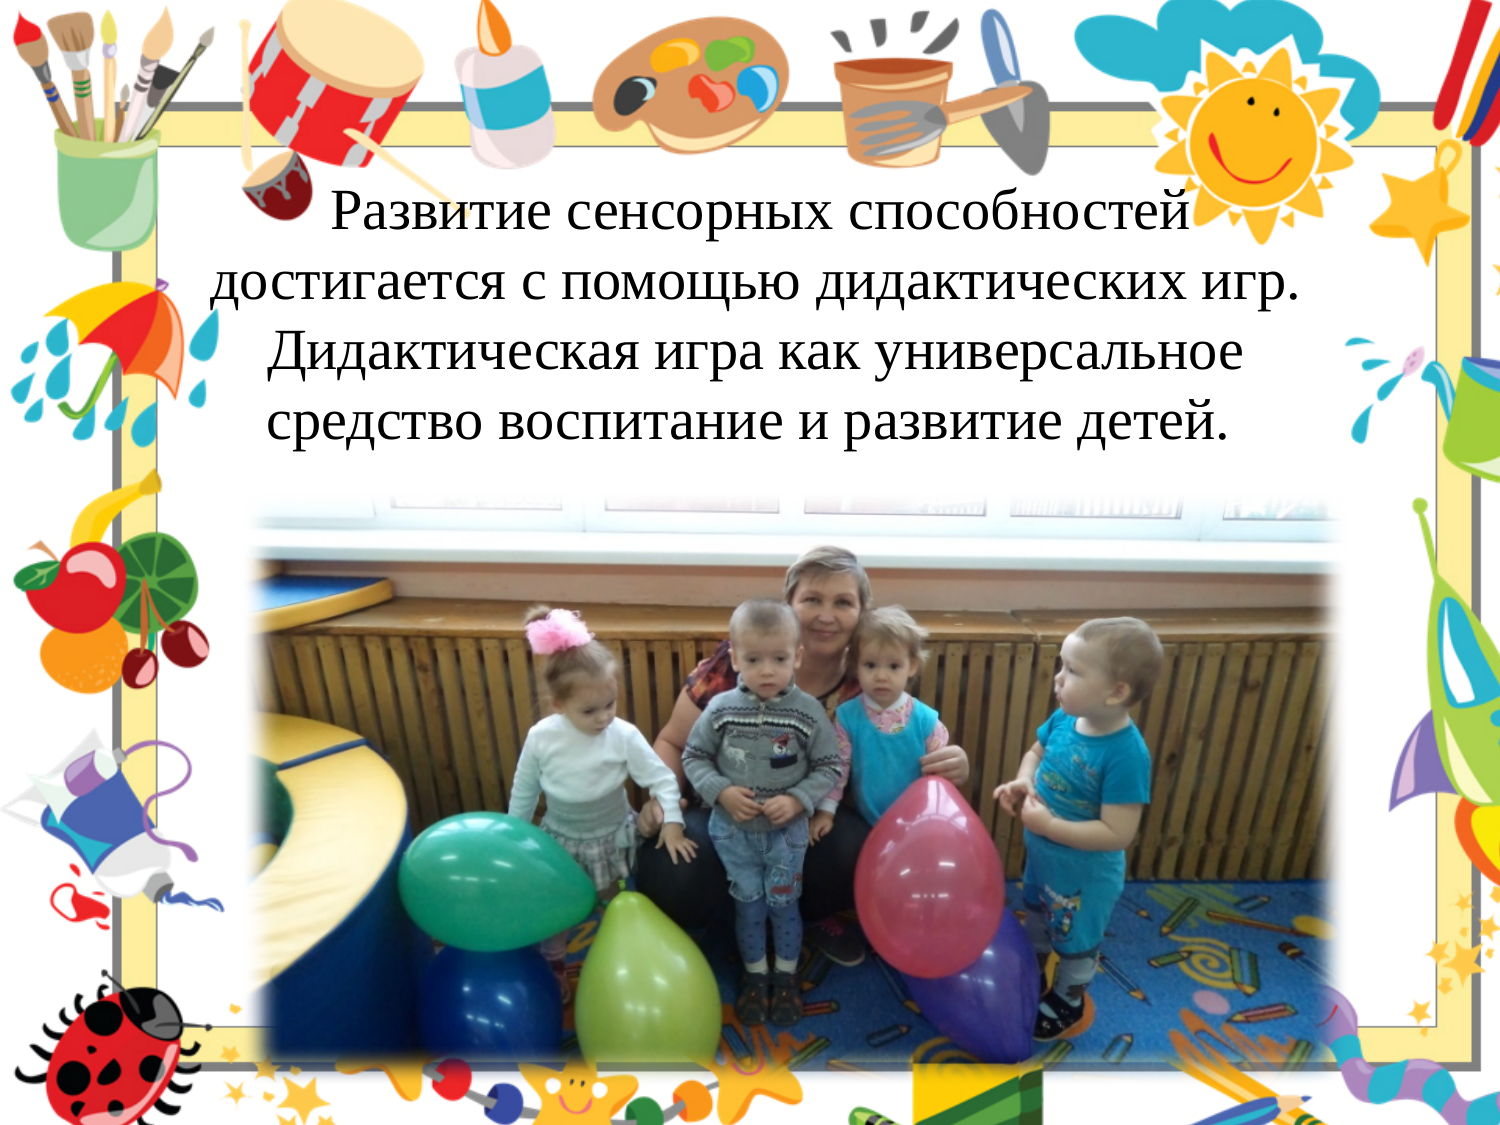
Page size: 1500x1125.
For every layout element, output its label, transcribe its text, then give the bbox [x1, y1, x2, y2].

picture [0, 0, 1500, 1125]
text_box Развитие сенсорных способностей достигается с помощью дидактических игр. Дидактическая игра как универсальное средство воспитание и развитие детей. [163, 163, 1348, 459]
